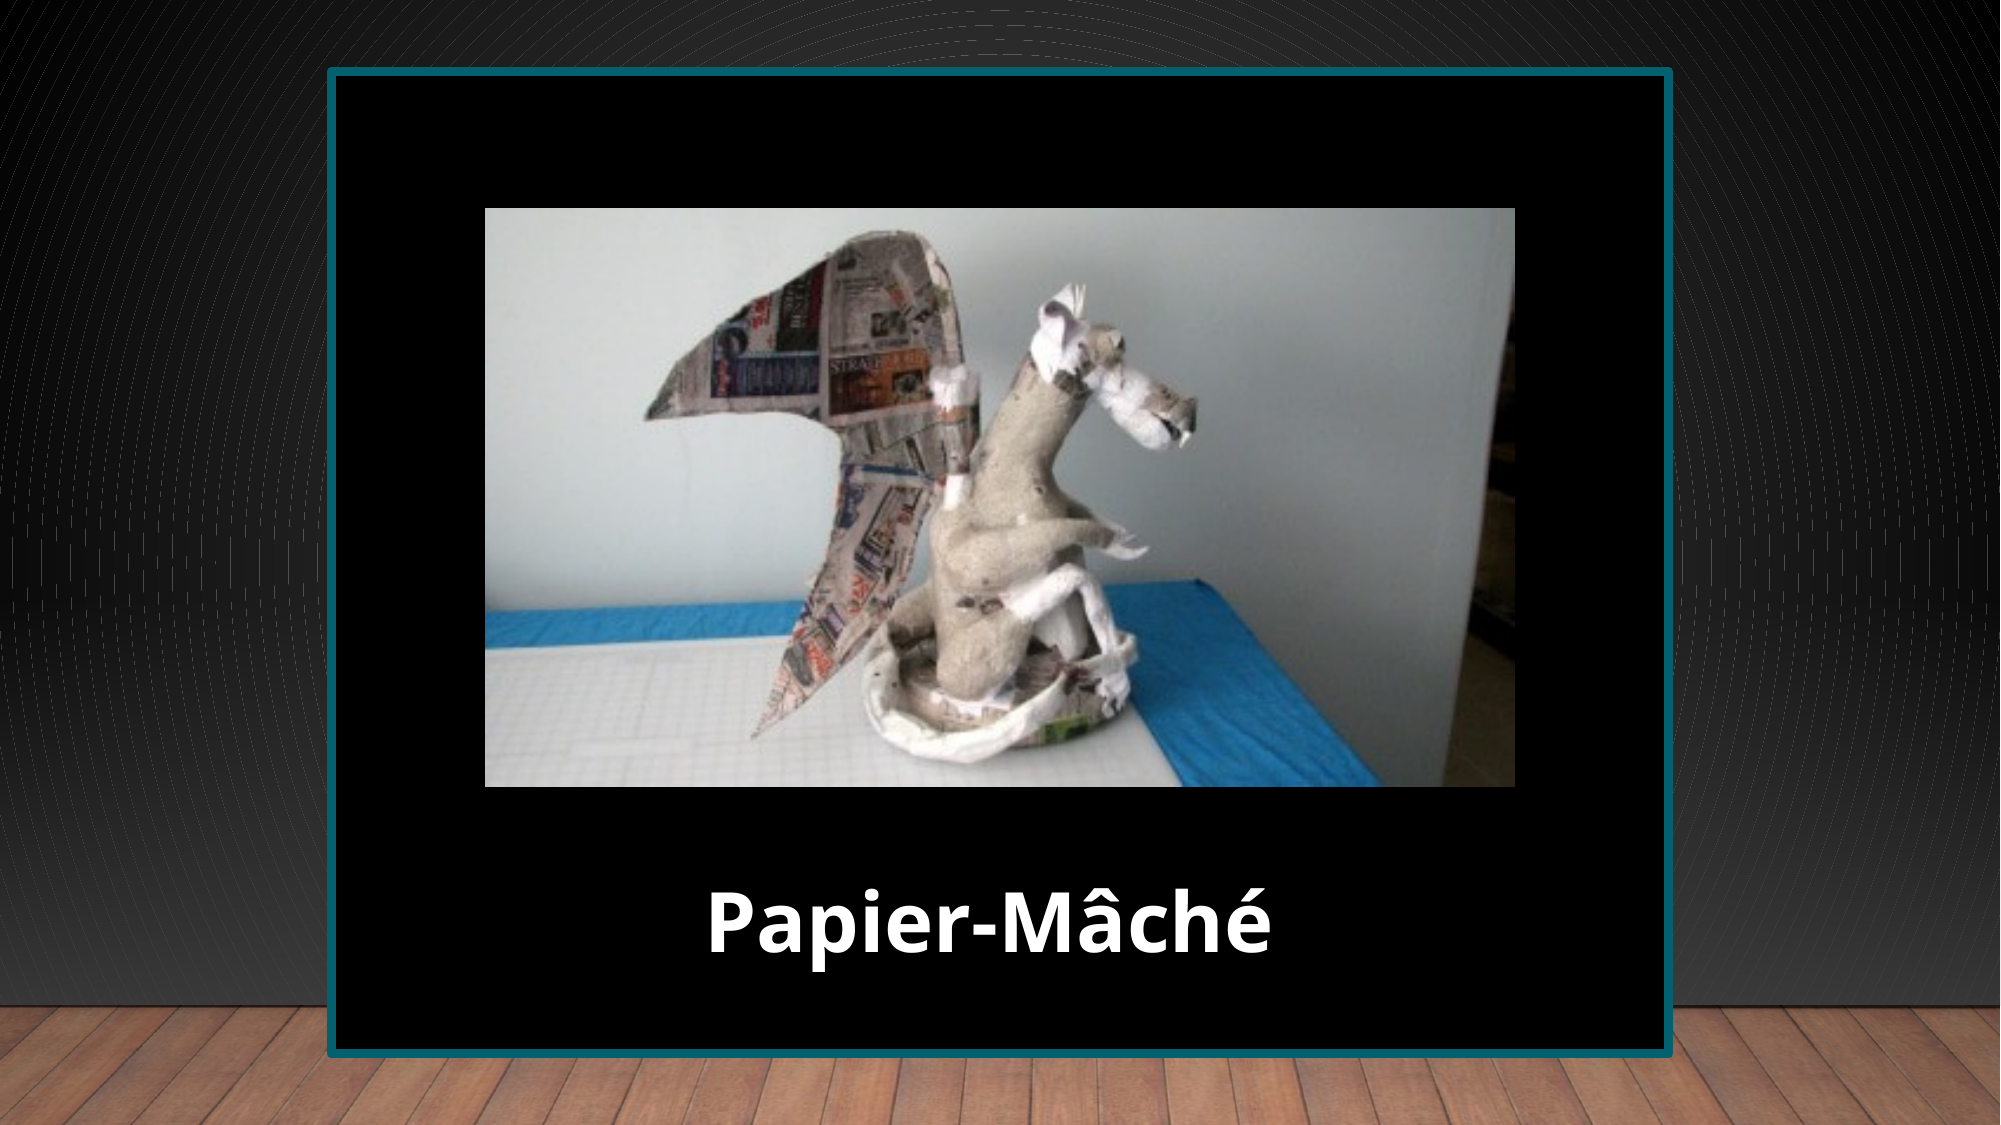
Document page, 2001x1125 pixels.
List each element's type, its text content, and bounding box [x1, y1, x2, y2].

picture [0, 1005, 2000, 1125]
text_box [330, 70, 1670, 1055]
picture [485, 207, 1515, 788]
text_box Papier-Mâché [604, 862, 1396, 977]
